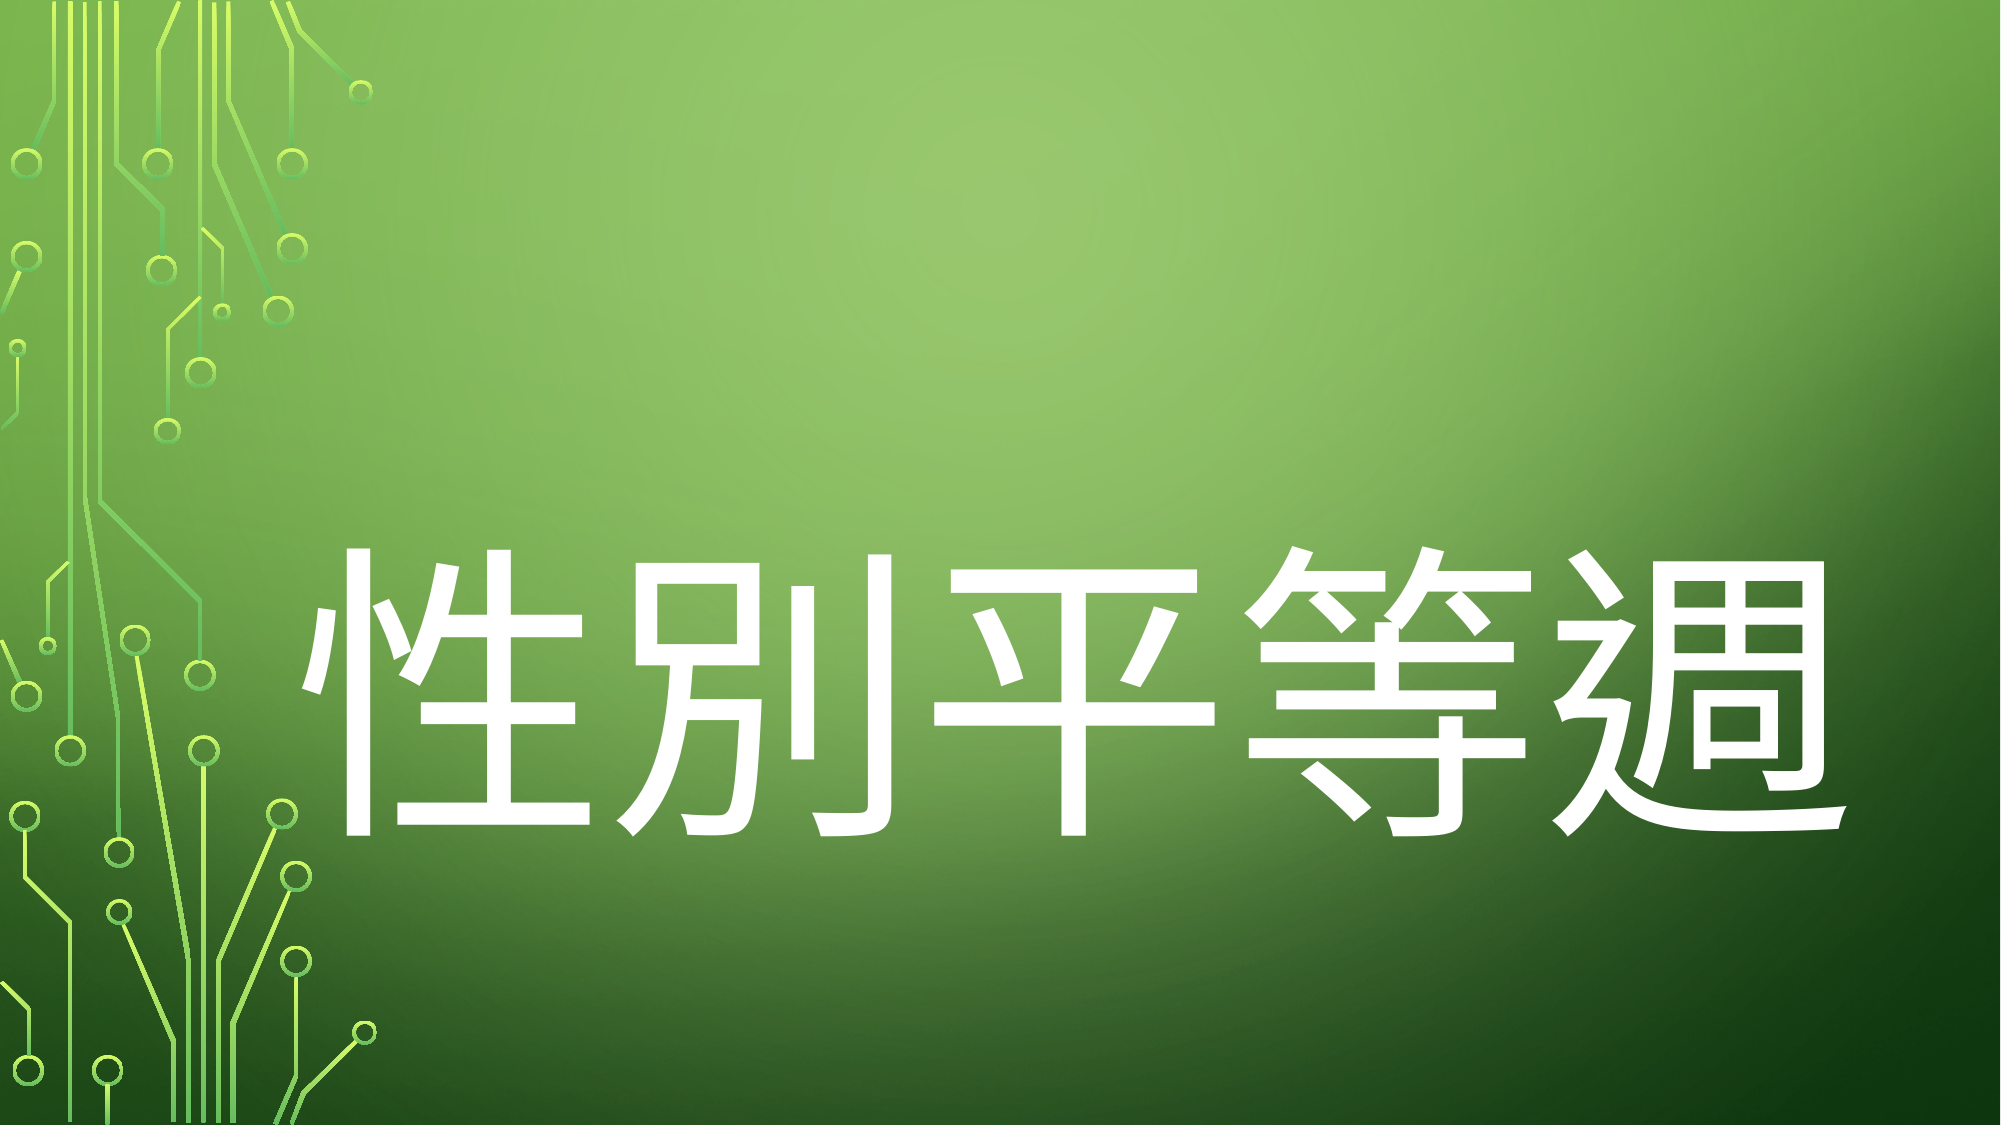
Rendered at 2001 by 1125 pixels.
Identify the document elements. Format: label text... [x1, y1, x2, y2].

title 性別平等週 [221, 189, 1929, 887]
